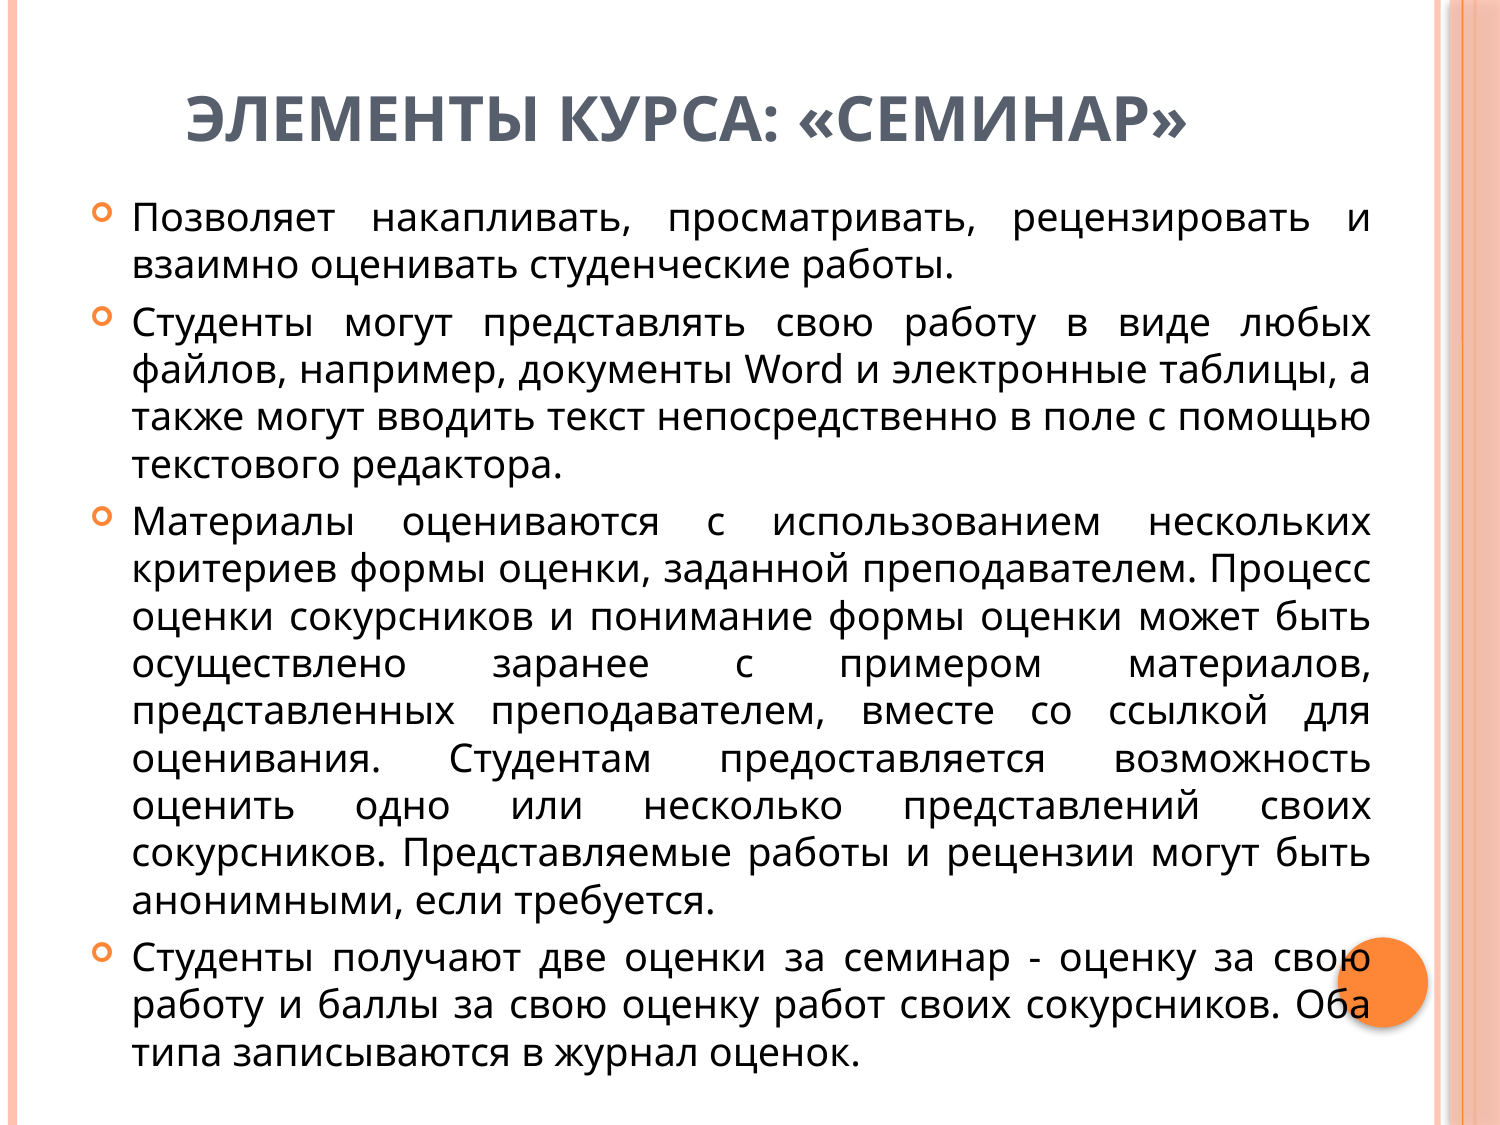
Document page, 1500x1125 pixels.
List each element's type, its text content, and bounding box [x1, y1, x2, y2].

title Элементы курса: «Семинар» [75, 45, 1300, 161]
list Позволяет накапливать, просматривать, рецензировать и взаимно оценивать студенческие работы. Студенты могут представлять свою работу в виде любых файлов, например, документы Word и электронные таблицы, а также могут вводить текст непосредственно в поле с помощью текстового редактора. Материалы оцениваются с использованием нескольких критериев формы оценки, заданной преподавателем. Процесс оценки сокурсников и понимание формы оценки может быть осуществлено заранее с примером материалов, представленных преподавателем, вместе со ссылкой для оценивания. Студентам предоставляется возможность оценить одно или несколько представлений своих сокурсников. Представляемые работы и рецензии могут быть анонимными, если требуется. Студенты получают две оценки за семинар - оценку за свою работу и баллы за свою оценку работ своих сокурсников. Оба типа записываются в журнал оценок. [75, 184, 1388, 1094]
